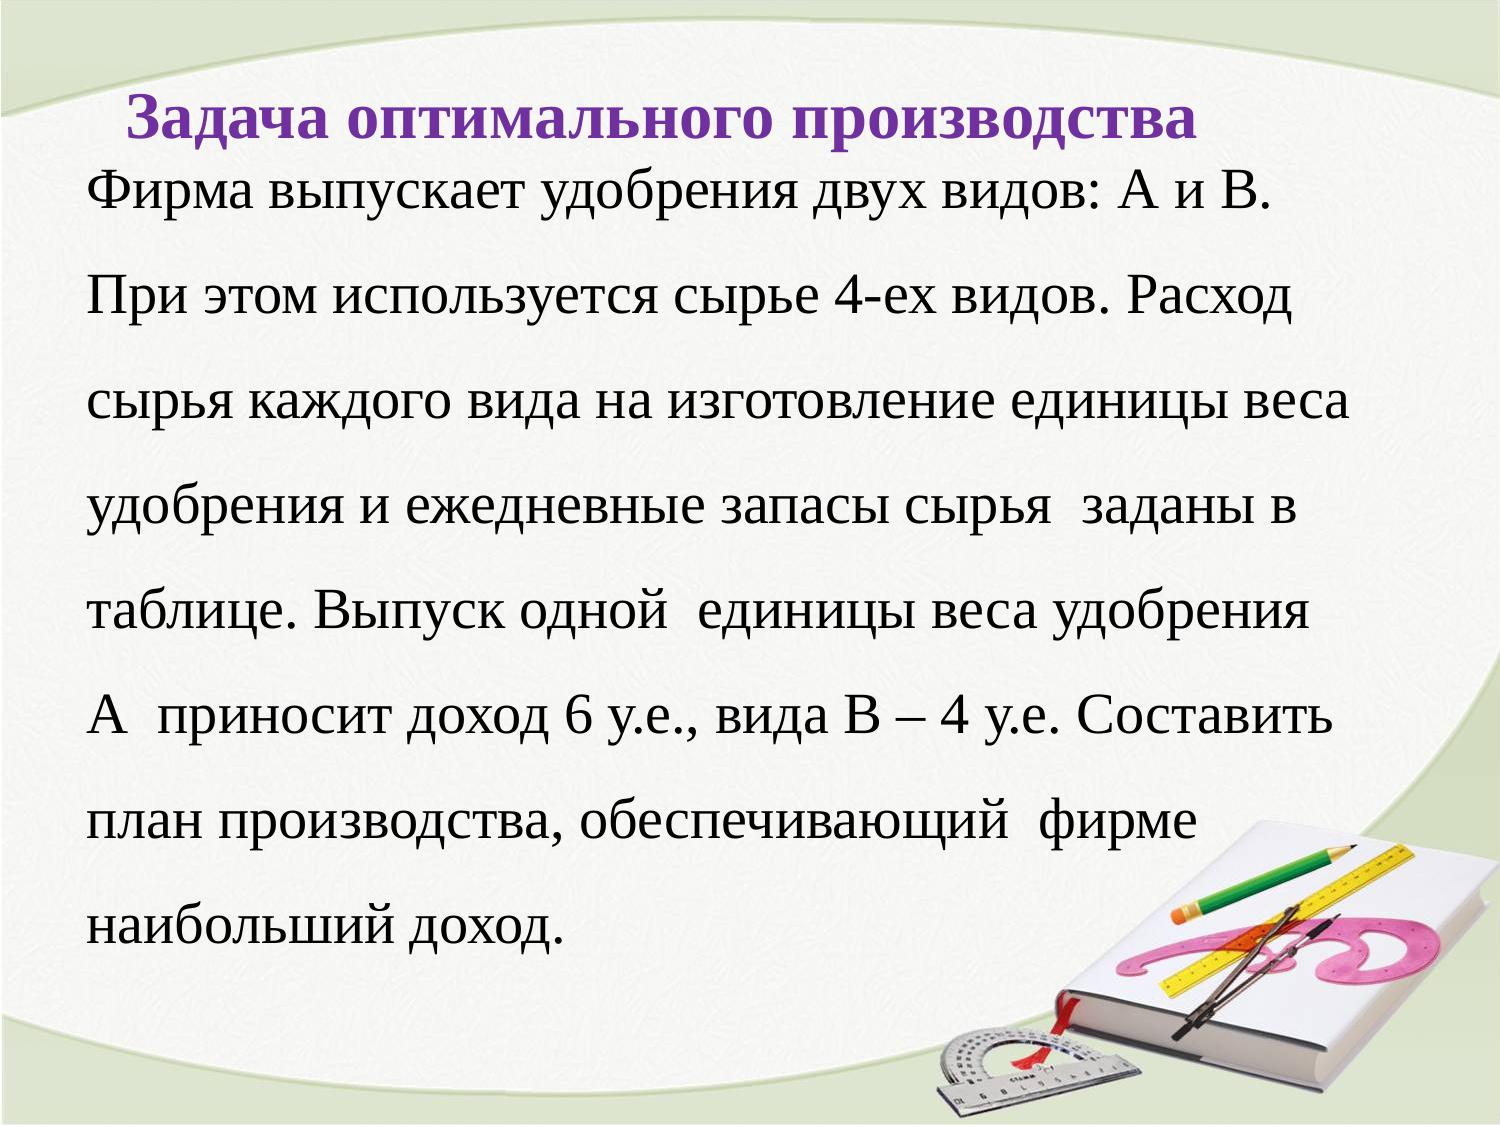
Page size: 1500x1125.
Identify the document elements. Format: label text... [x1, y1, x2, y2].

picture [0, 0, 1500, 1125]
text_box Задача оптимального производства [110, 24, 1306, 160]
text_box Фирма выпускает удобрения двух видов: А и В. При этом используется сырье 4-ех видов. Расход сырья каждого вида на изготовление единицы веса удобрения и ежедневные запасы сырья заданы в таблице. Выпуск одной единицы веса удобрения А приносит доход 6 у.е., вида В – 4 у.е. Составить план производства, обеспечивающий фирме наибольший доход. [71, 107, 1372, 963]
